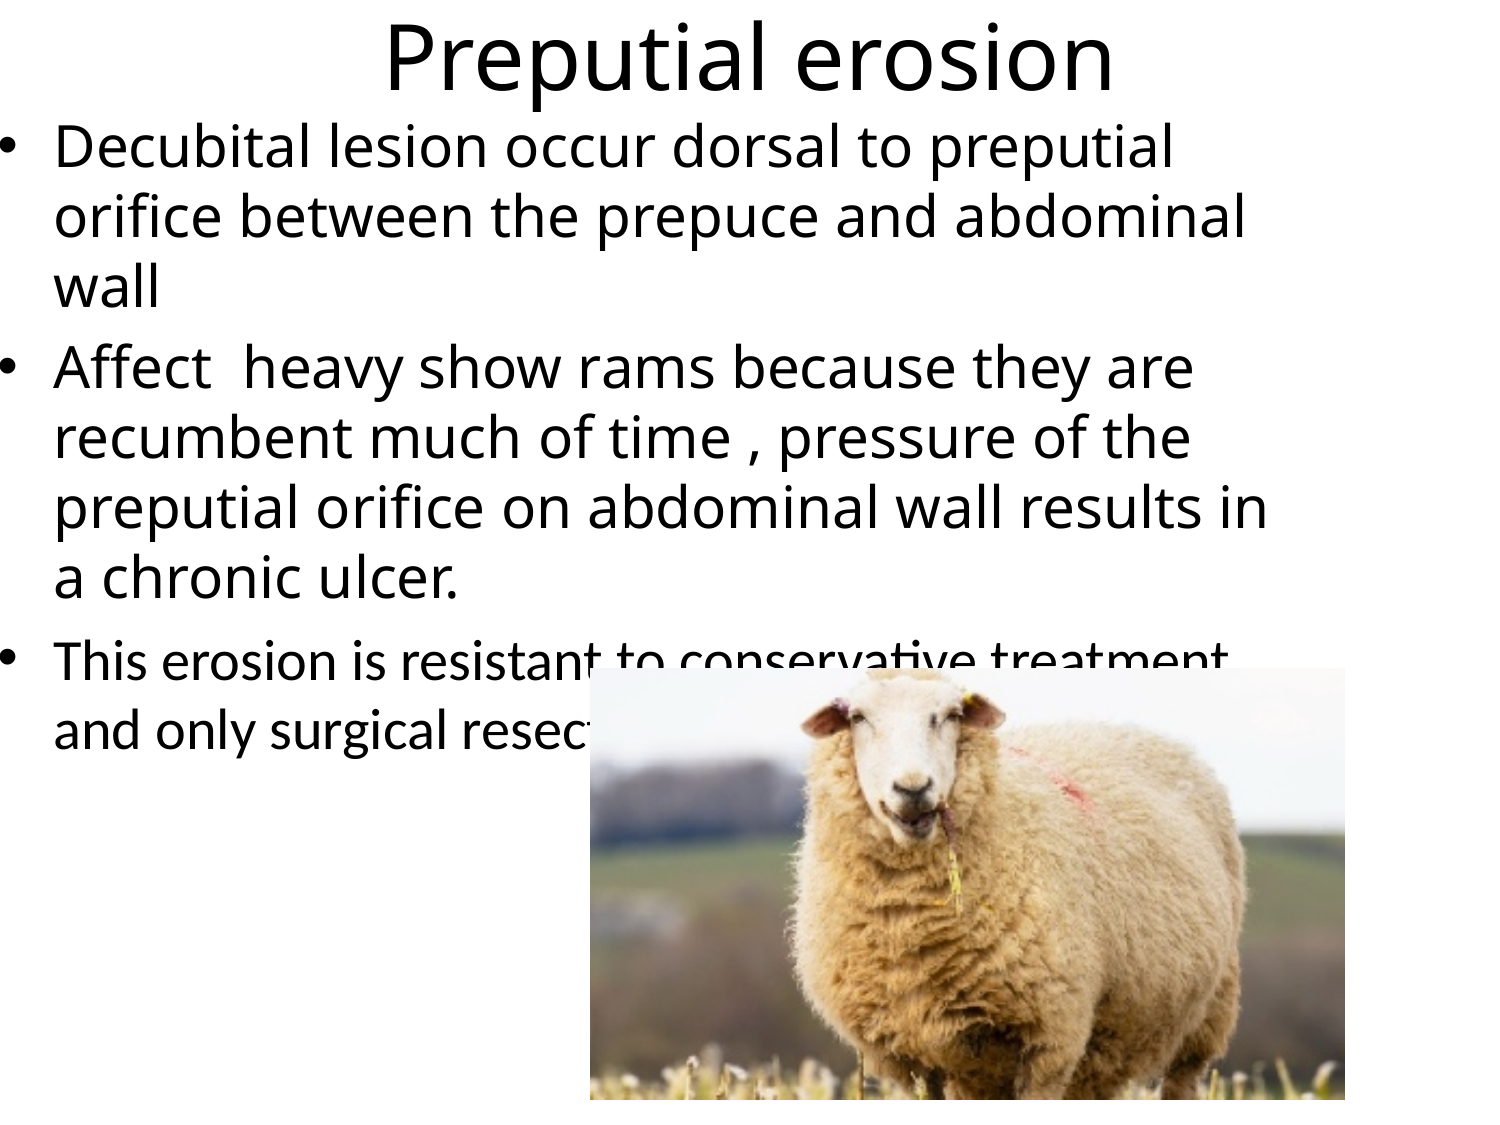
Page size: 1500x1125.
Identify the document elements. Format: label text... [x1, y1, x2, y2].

list Decubital lesion occur dorsal to preputial orifice between the prepuce and abdominal wall Affect heavy show rams because they are recumbent much of time , pressure of the preputial orifice on abdominal wall results in a chronic ulcer. This erosion is resistant to conservative treatment and only surgical resection is treatment option. [0, 101, 1333, 845]
picture [590, 668, 1345, 1100]
title Preputial erosion [75, 0, 1425, 148]
